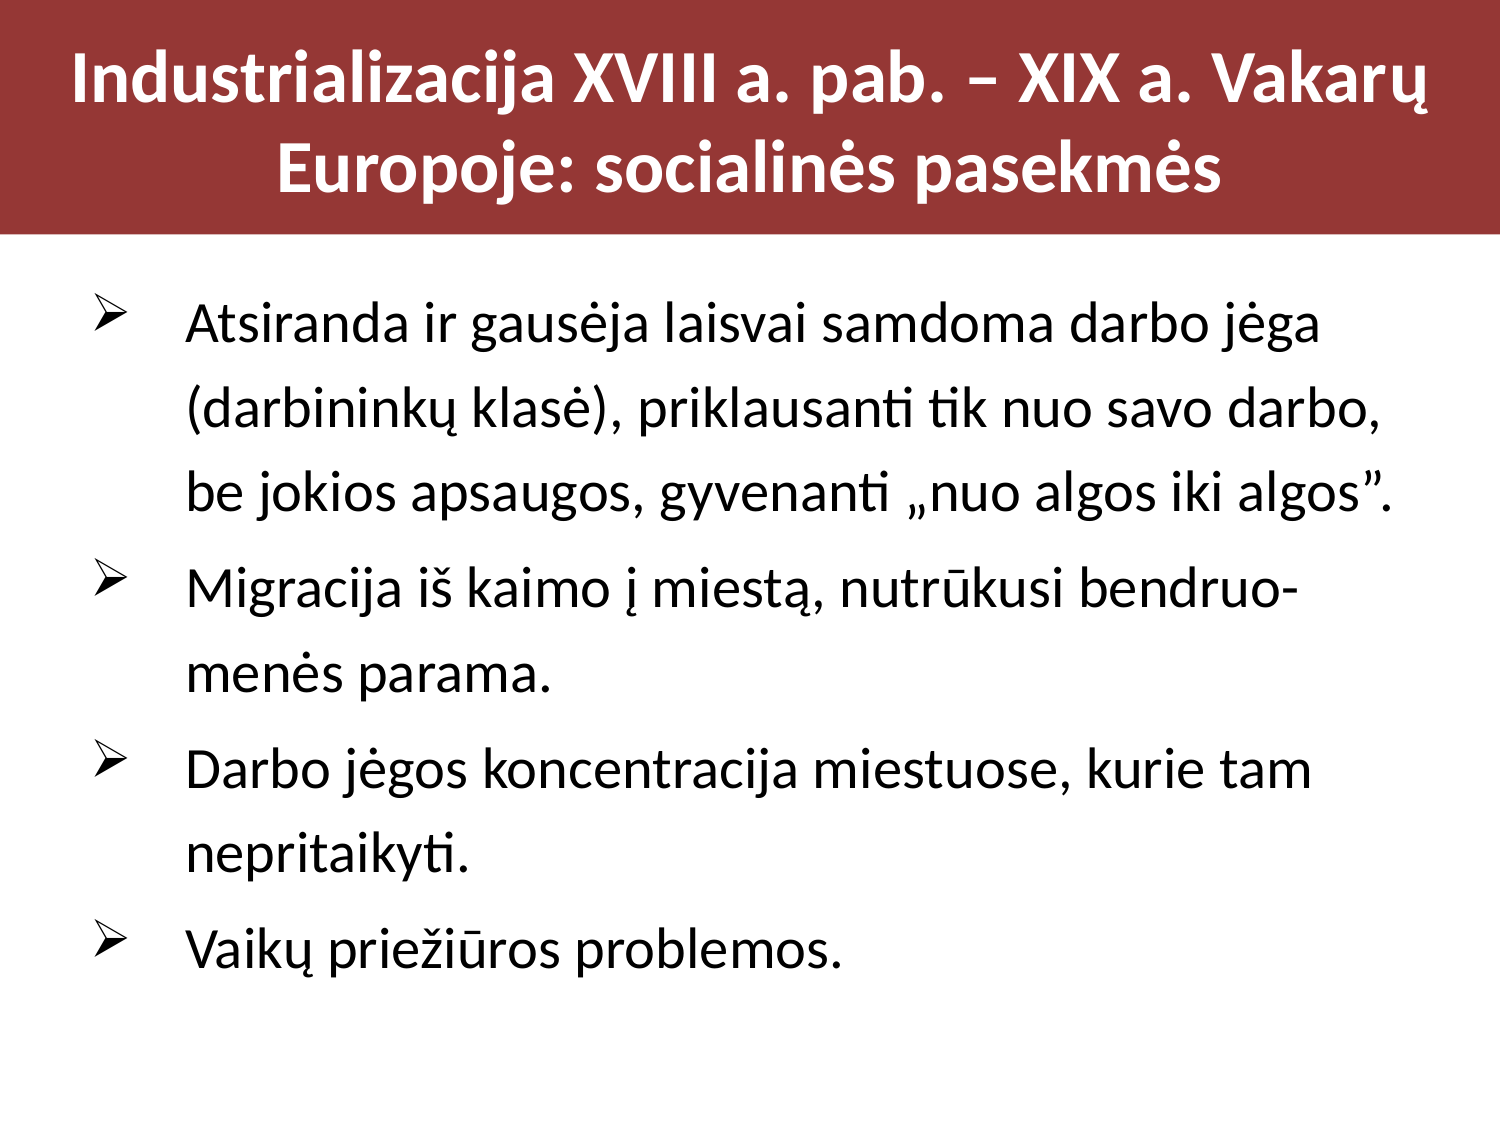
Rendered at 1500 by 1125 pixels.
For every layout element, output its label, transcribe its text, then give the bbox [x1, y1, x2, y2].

list Atsiranda ir gausėja laisvai samdoma darbo jėga (darbininkų klasė), priklausanti tik nuo savo darbo, be jokios apsaugos, gyvenanti „nuo algos iki algos”. Migracija iš kaimo į miestą, nutrūkusi bendruo-menės parama. Darbo jėgos koncentracija miestuose, kurie tam nepritaikyti. Vaikų priežiūros problemos. [74, 262, 1426, 1048]
title Industrializacija XVIII a. pab. – XIX a. Vakarų Europoje: socialinės pasekmės [0, 0, 1500, 235]
